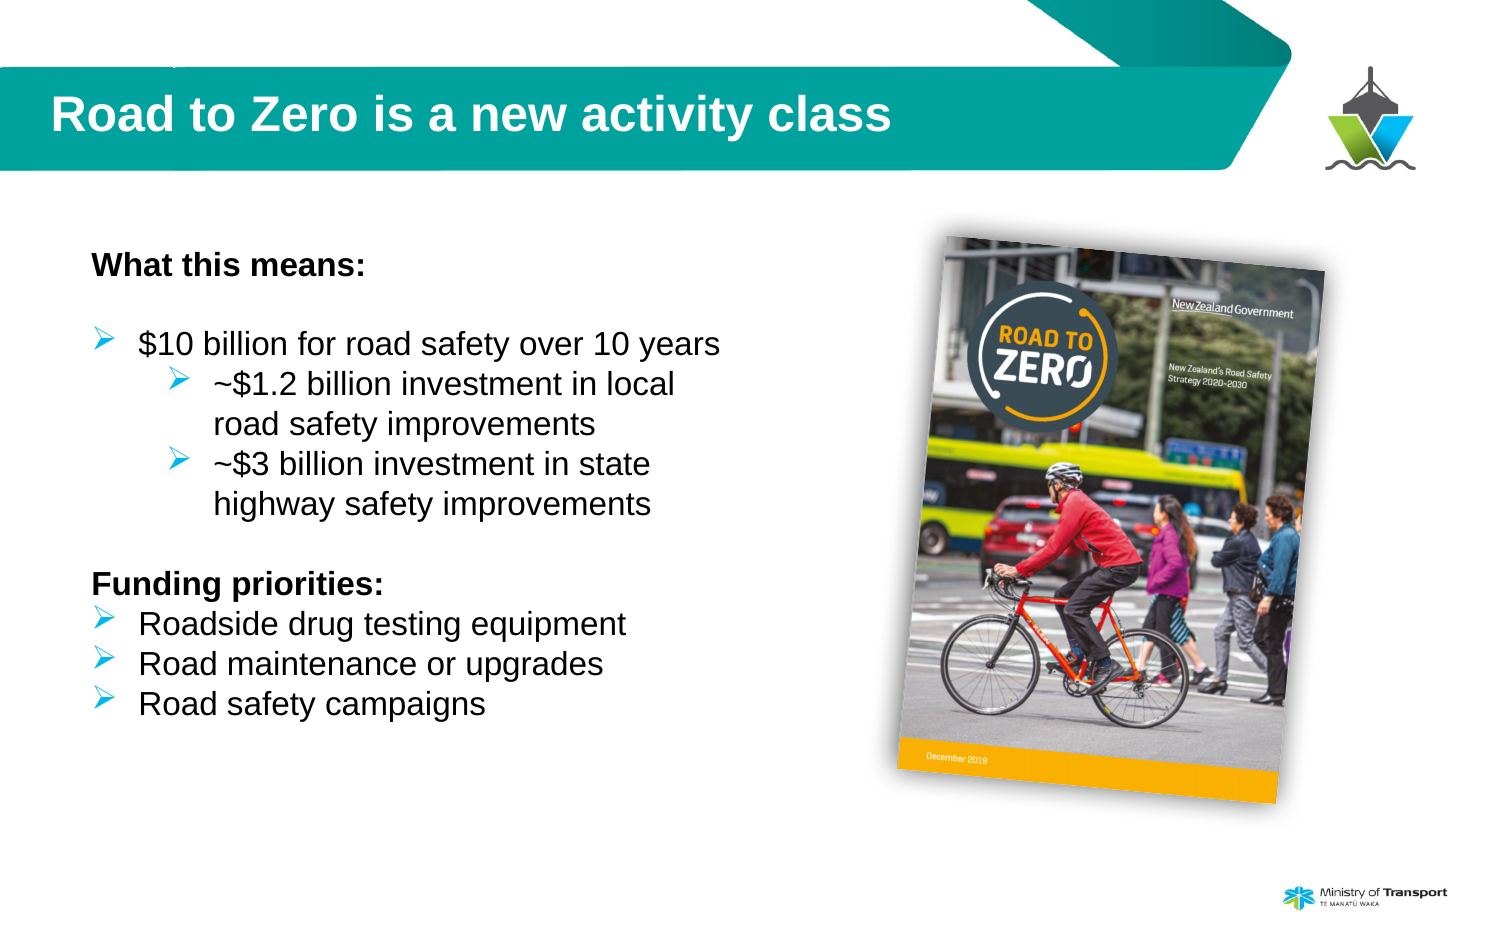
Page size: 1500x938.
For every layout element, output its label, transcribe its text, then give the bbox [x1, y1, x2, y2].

picture [1279, 883, 1452, 912]
title Road to Zero is a new activity class [35, 59, 1386, 164]
text_box What this means: $10 billion for road safety over 10 years ~$1.2 billion investment in local road safety improvements ~$3 billion investment in state highway safety improvements Funding priorities: Roadside drug testing equipment Road maintenance or upgrades Road safety campaigns [76, 235, 762, 770]
picture [0, 0, 1309, 183]
picture [1315, 60, 1422, 176]
picture [897, 236, 1325, 803]
